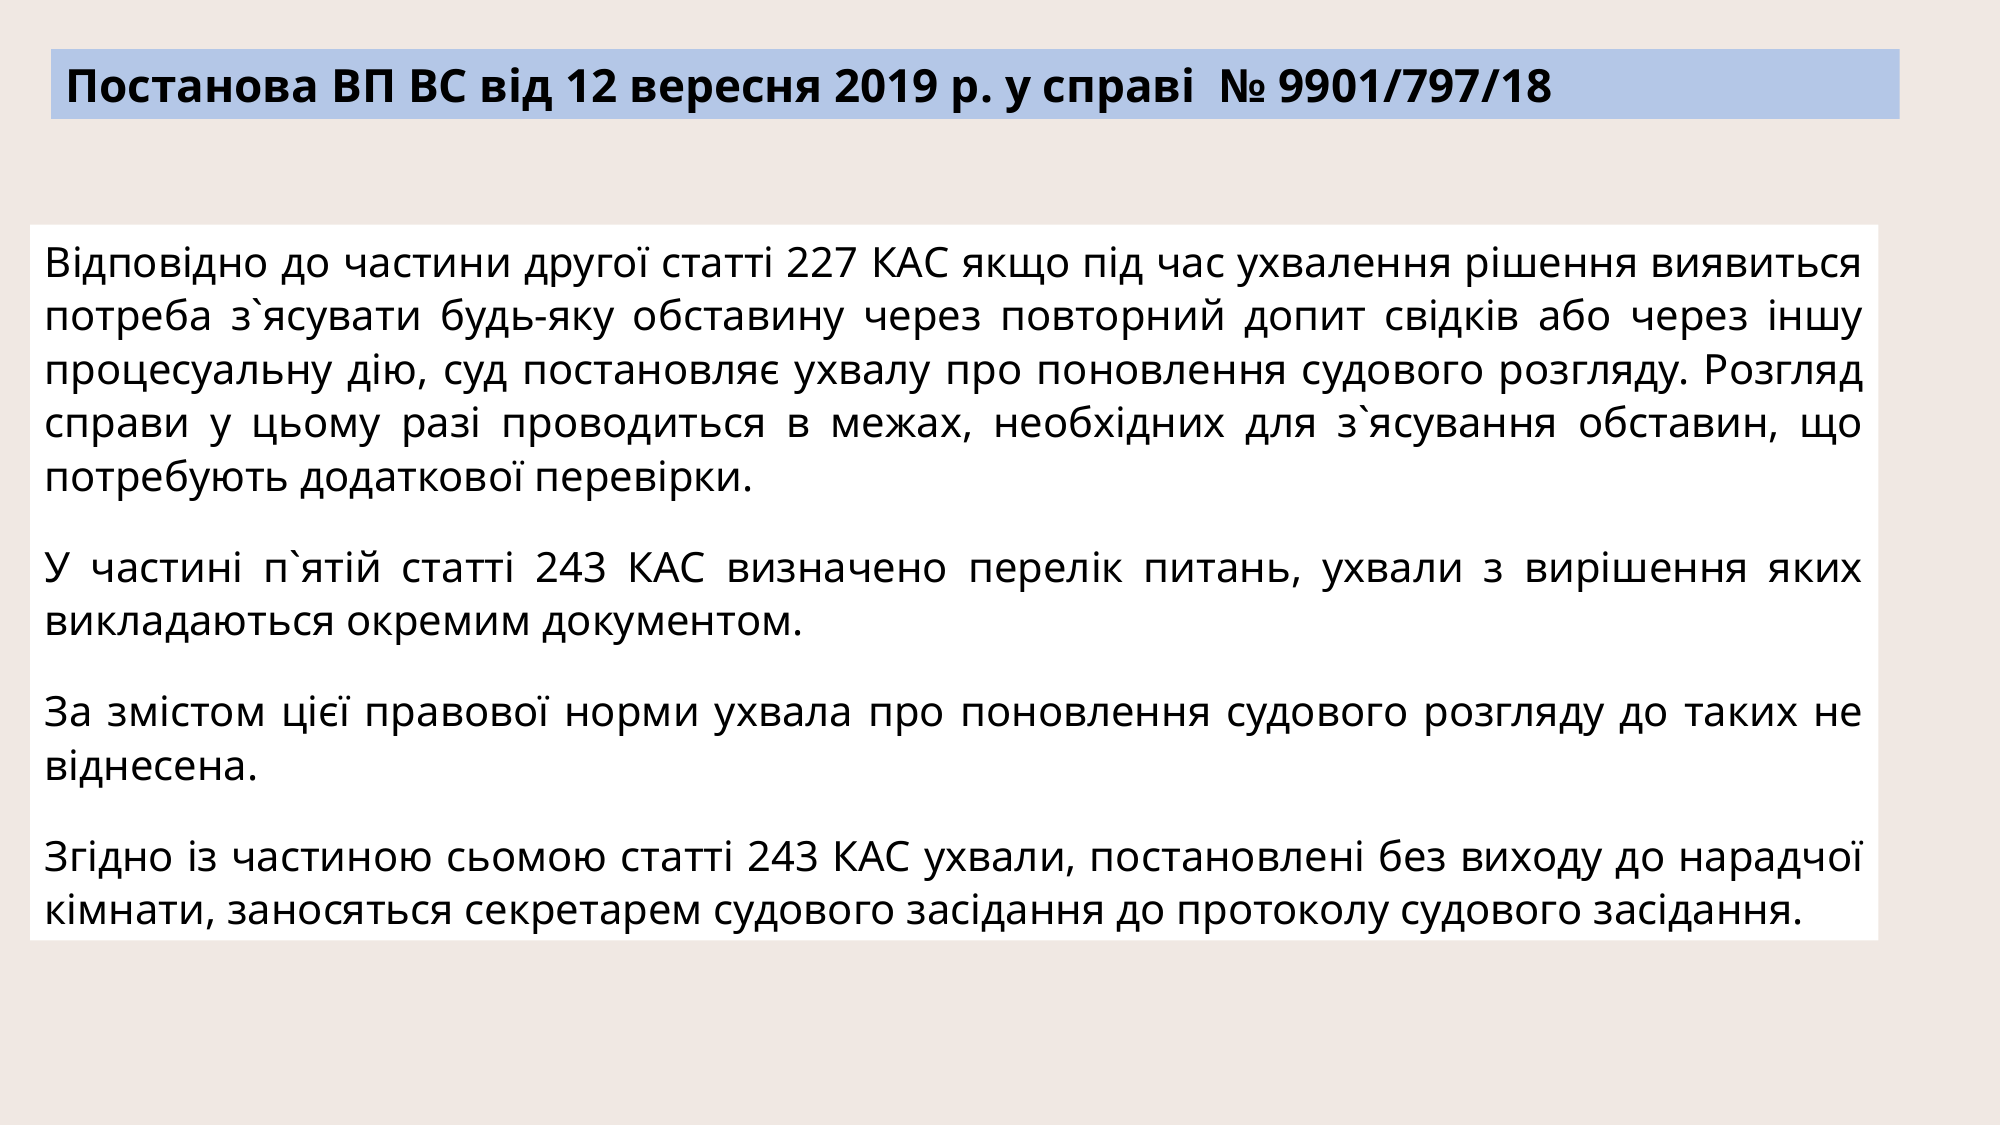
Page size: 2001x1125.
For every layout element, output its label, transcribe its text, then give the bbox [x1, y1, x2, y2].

text_box Відповідно до частини другої статті 227 КАС якщо під час ухвалення рішення виявиться потреба з`ясувати будь-яку обставину через повторний допит свідків або через іншу процесуальну дію, суд постановляє ухвалу про поновлення судового розгляду. Розгляд справи у цьому разі проводиться в межах, необхідних для з`ясування обставин, що потребують додаткової перевірки. У частині п`ятій статті 243 КАС визначено перелік питань, ухвали з вирішення яких викладаються окремим документом. За змістом цієї правової норми ухвала про поновлення судового розгляду до таких не віднесена. Згідно із частиною сьомою статті 243 КАС ухвали, постановлені без виходу до нарадчої кімнати, заносяться секретарем судового засідання до протоколу судового засідання. [30, 224, 1879, 941]
text_box Постанова ВП ВС від 12 вересня 2019 р. у справі № 9901/797/18 [51, 49, 1900, 119]
